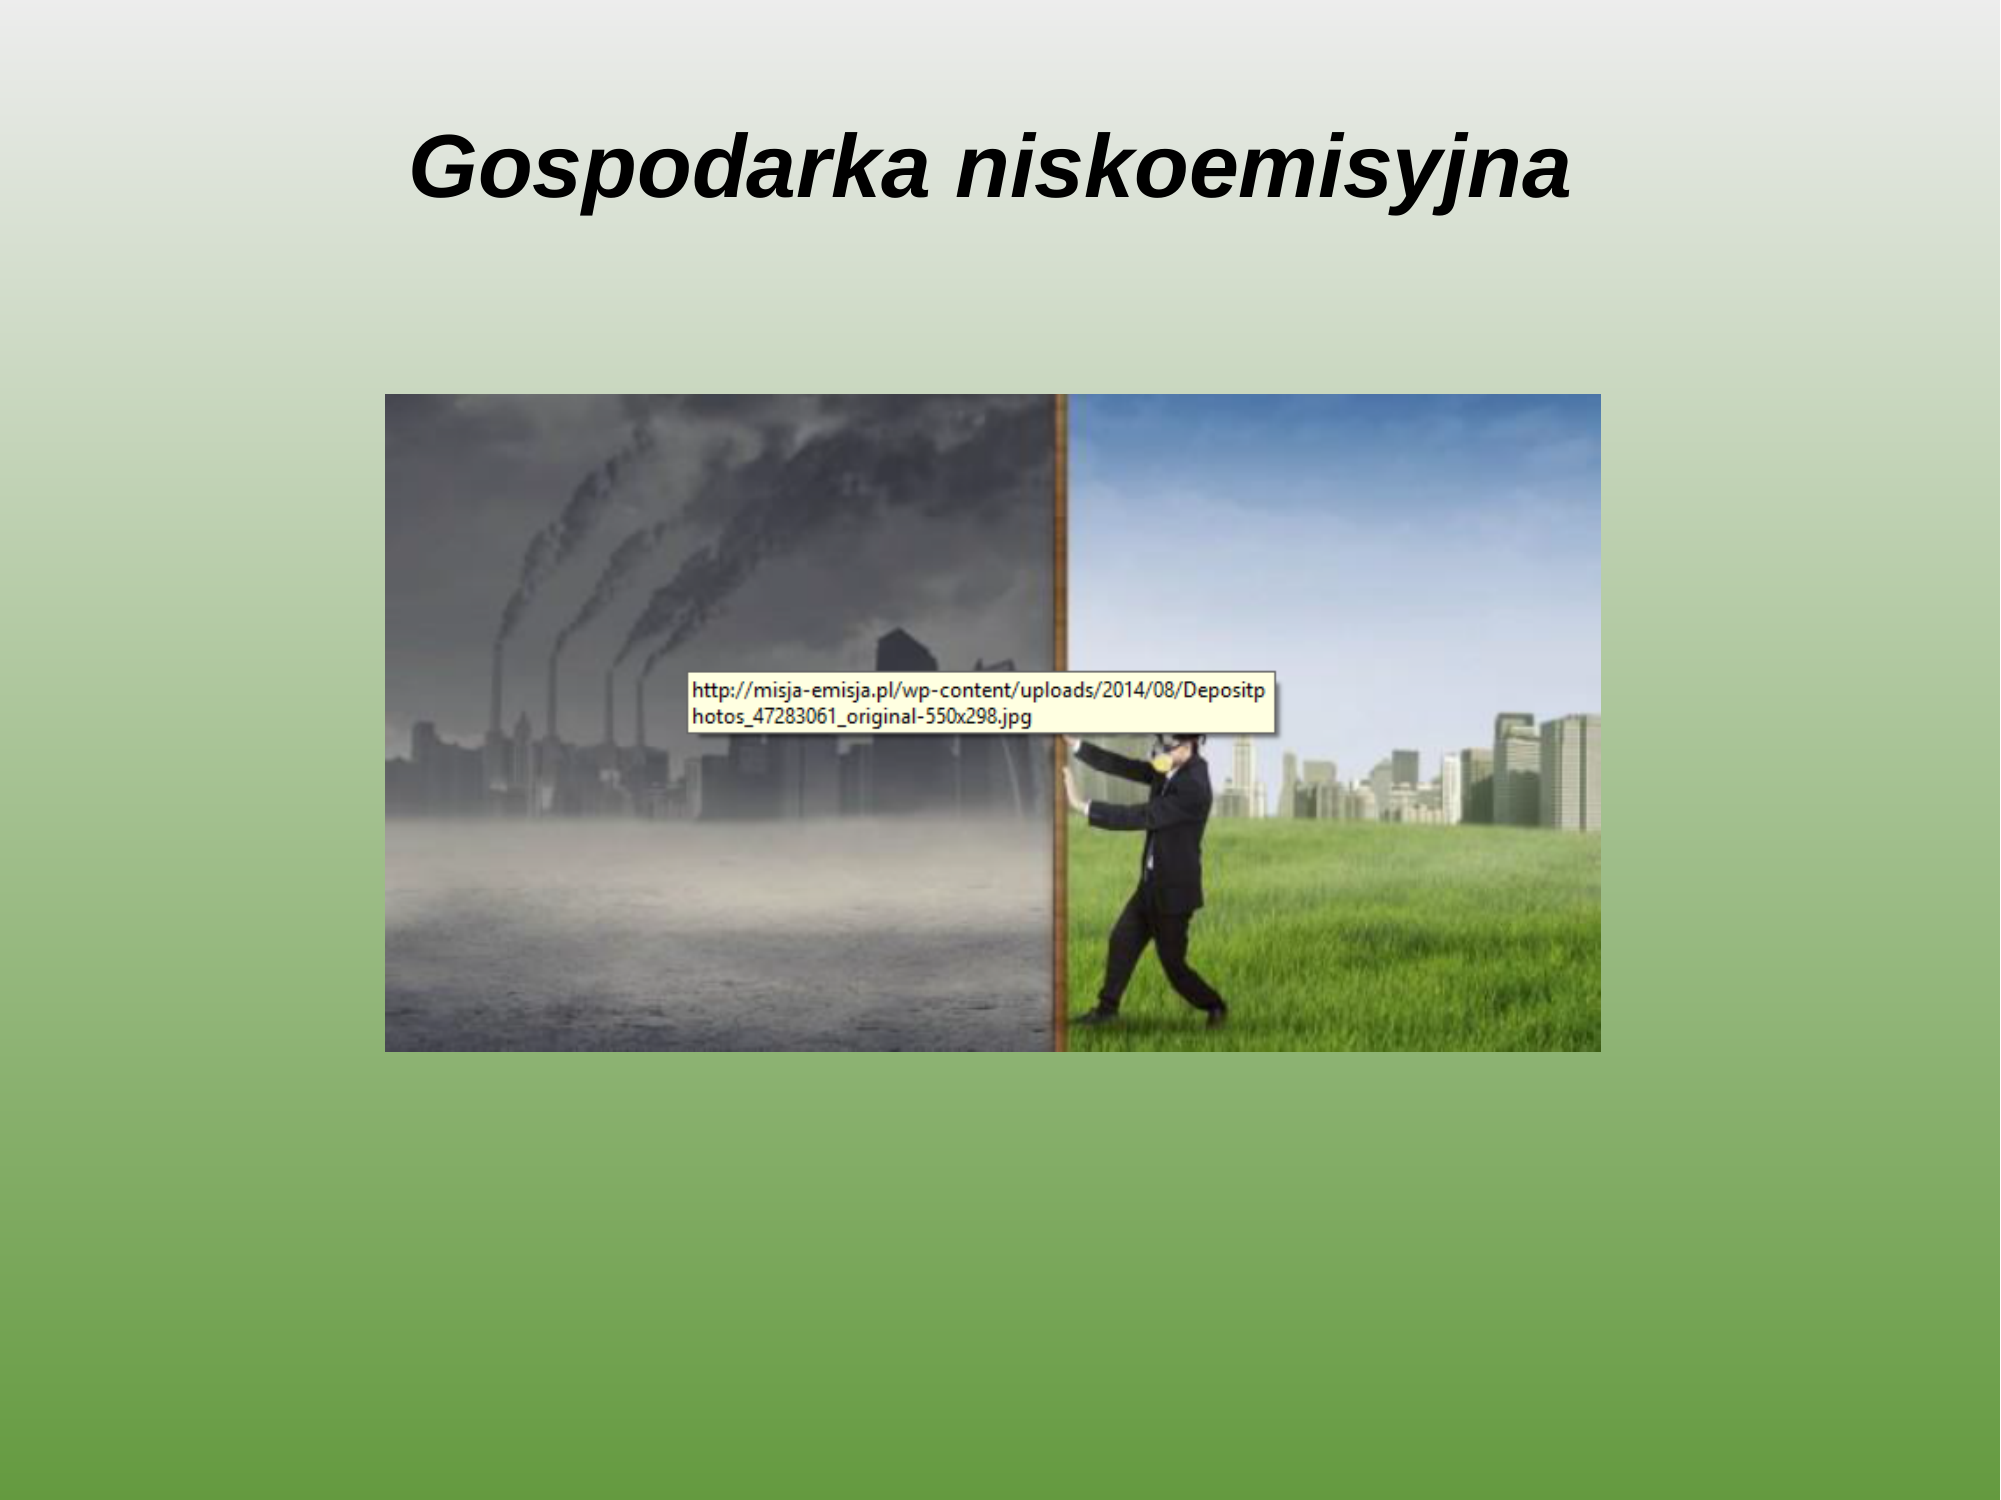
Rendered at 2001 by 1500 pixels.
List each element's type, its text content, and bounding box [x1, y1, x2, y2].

text_box Gospodarka niskoemisyjna [408, 108, 1577, 236]
picture [385, 394, 1601, 1052]
